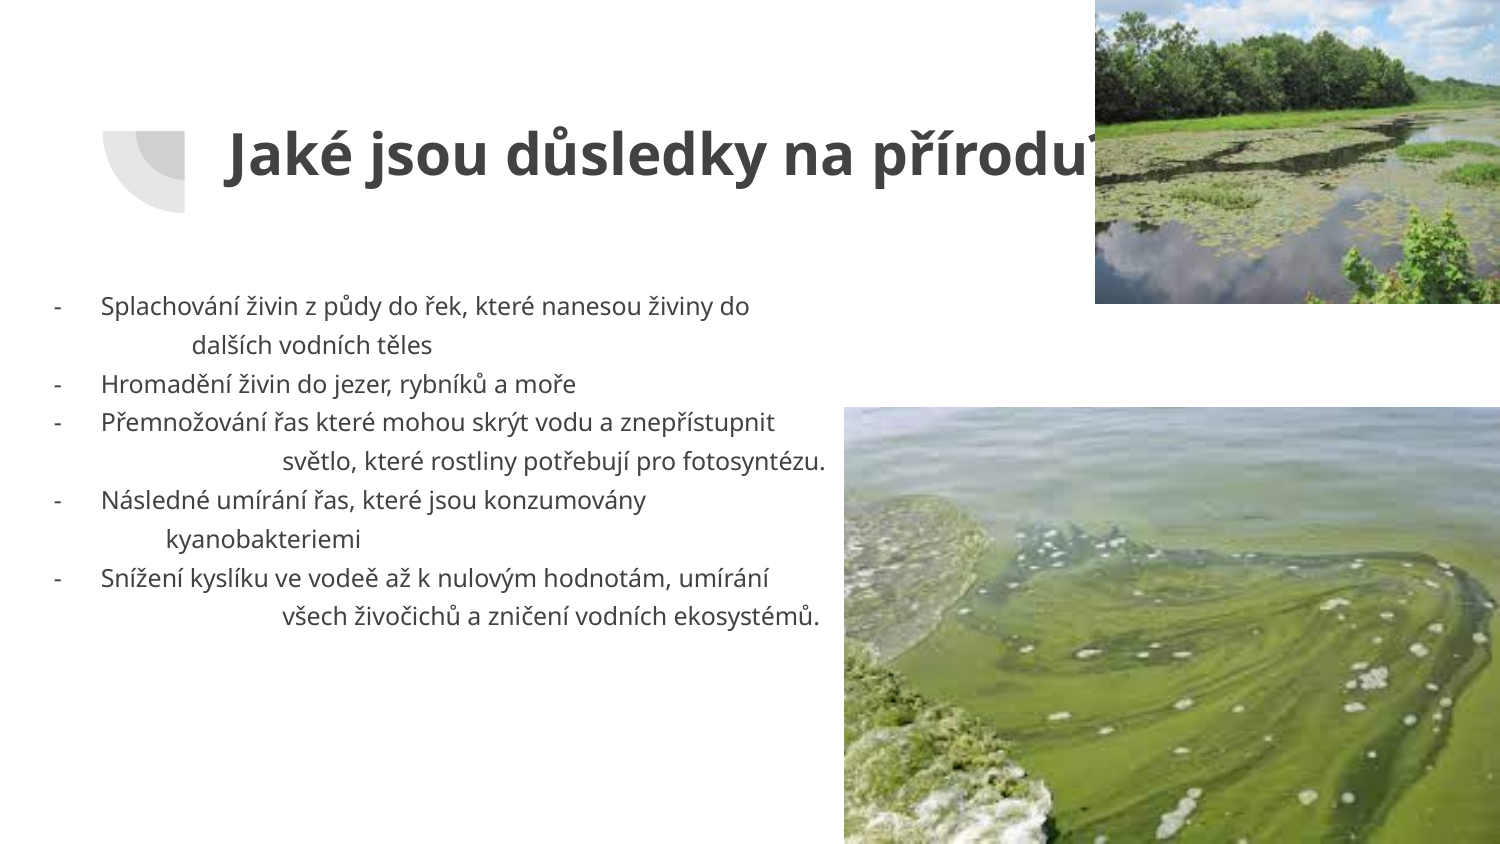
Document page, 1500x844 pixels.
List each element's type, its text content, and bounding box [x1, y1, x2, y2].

title Jaké jsou důsledky na přírodu? [213, 98, 1089, 263]
list Splachování živin z půdy do řek, které nanesou živiny do dalších vodních těles Hromadění živin do jezer, rybníků a moře Přemnožování řas které mohou skrýt vodu a znepřístupnit světlo, které rostliny potřebují pro fotosyntézu. Následné umírání řas, které jsou konzumovány kyanobakteriemi Snížení kyslíku ve vodeě až k nulovým hodnotám, umírání všech živočichů a zničení vodních ekosystémů. [16, 268, 1028, 649]
picture [1095, 0, 1500, 304]
picture [844, 407, 1500, 844]
